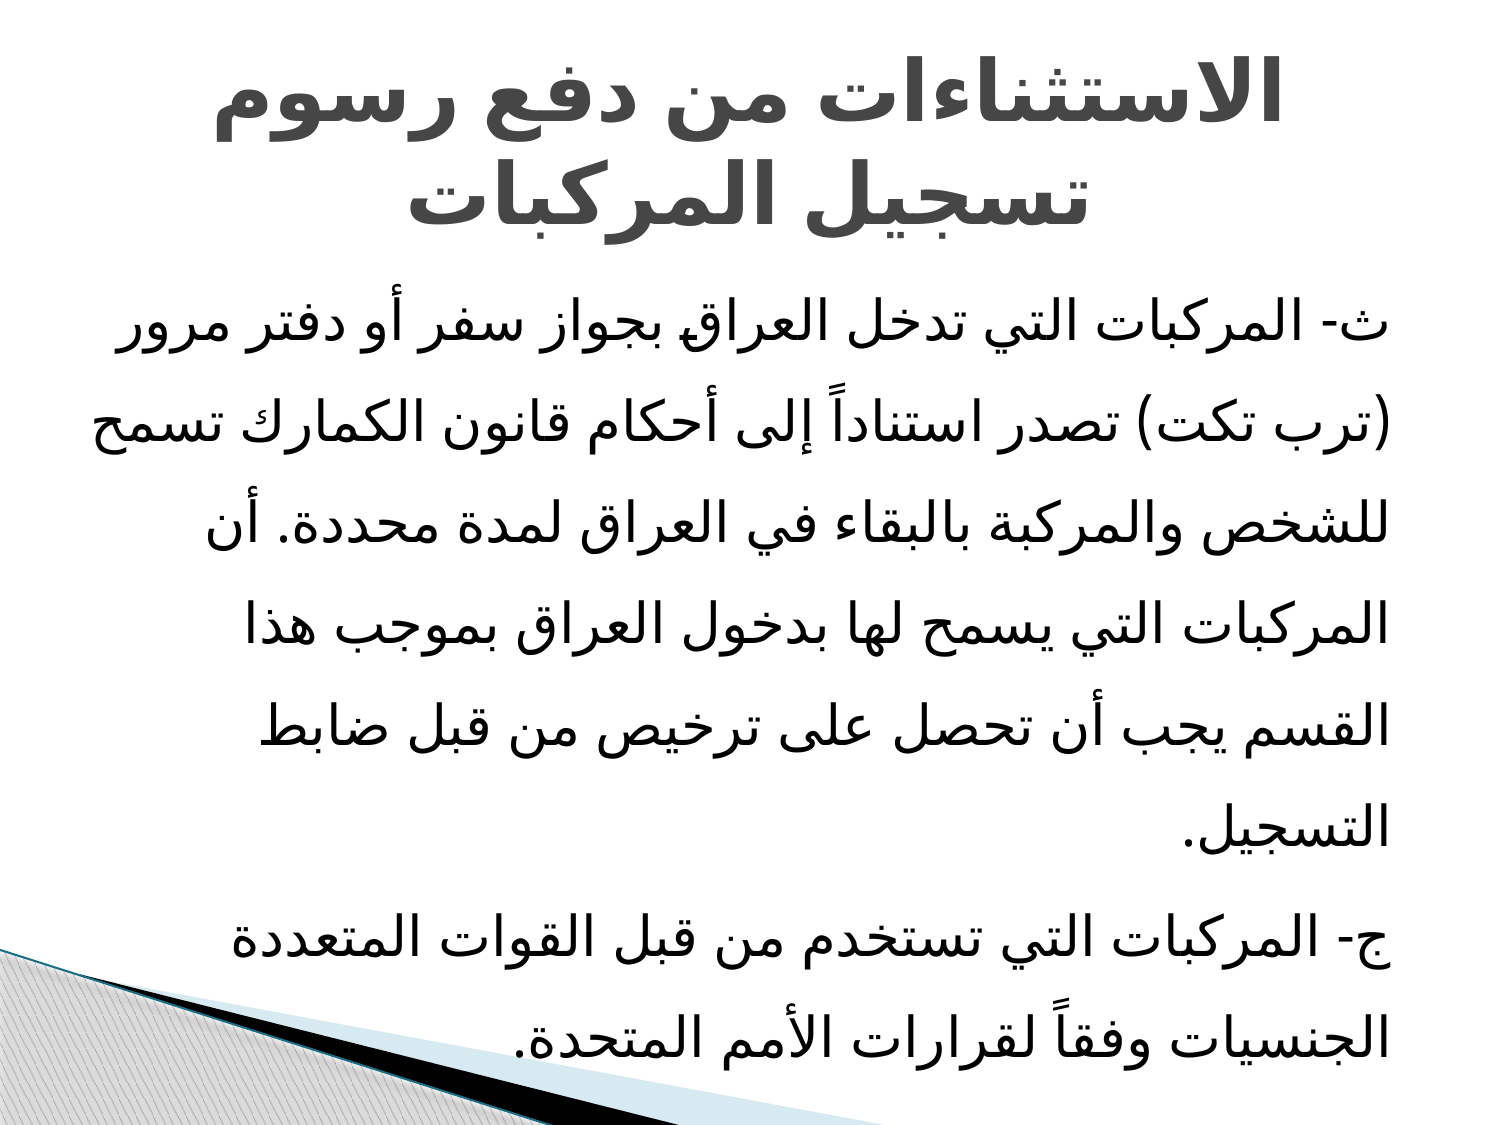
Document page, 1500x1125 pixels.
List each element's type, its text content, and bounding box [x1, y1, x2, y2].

list ث- المركبات التي تدخل العراق بجواز سفر أو دفتر مرور (ترب تكت) تصدر استناداً إلى أحكام قانون الكمارك تسمح للشخص والمركبة بالبقاء في العراق لمدة محددة. أن المركبات التي يسمح لها بدخول العراق بموجب هذا القسم يجب أن تحصل على ترخيص من قبل ضابط التسجيل. ج- المركبات التي تستخدم من قبل القوات المتعددة الجنسيات وفقاً لقرارات الأمم المتحدة. [75, 243, 1425, 986]
title الاستثناءات من دفع رسوم تسجيل المركبات [75, 45, 1425, 233]
